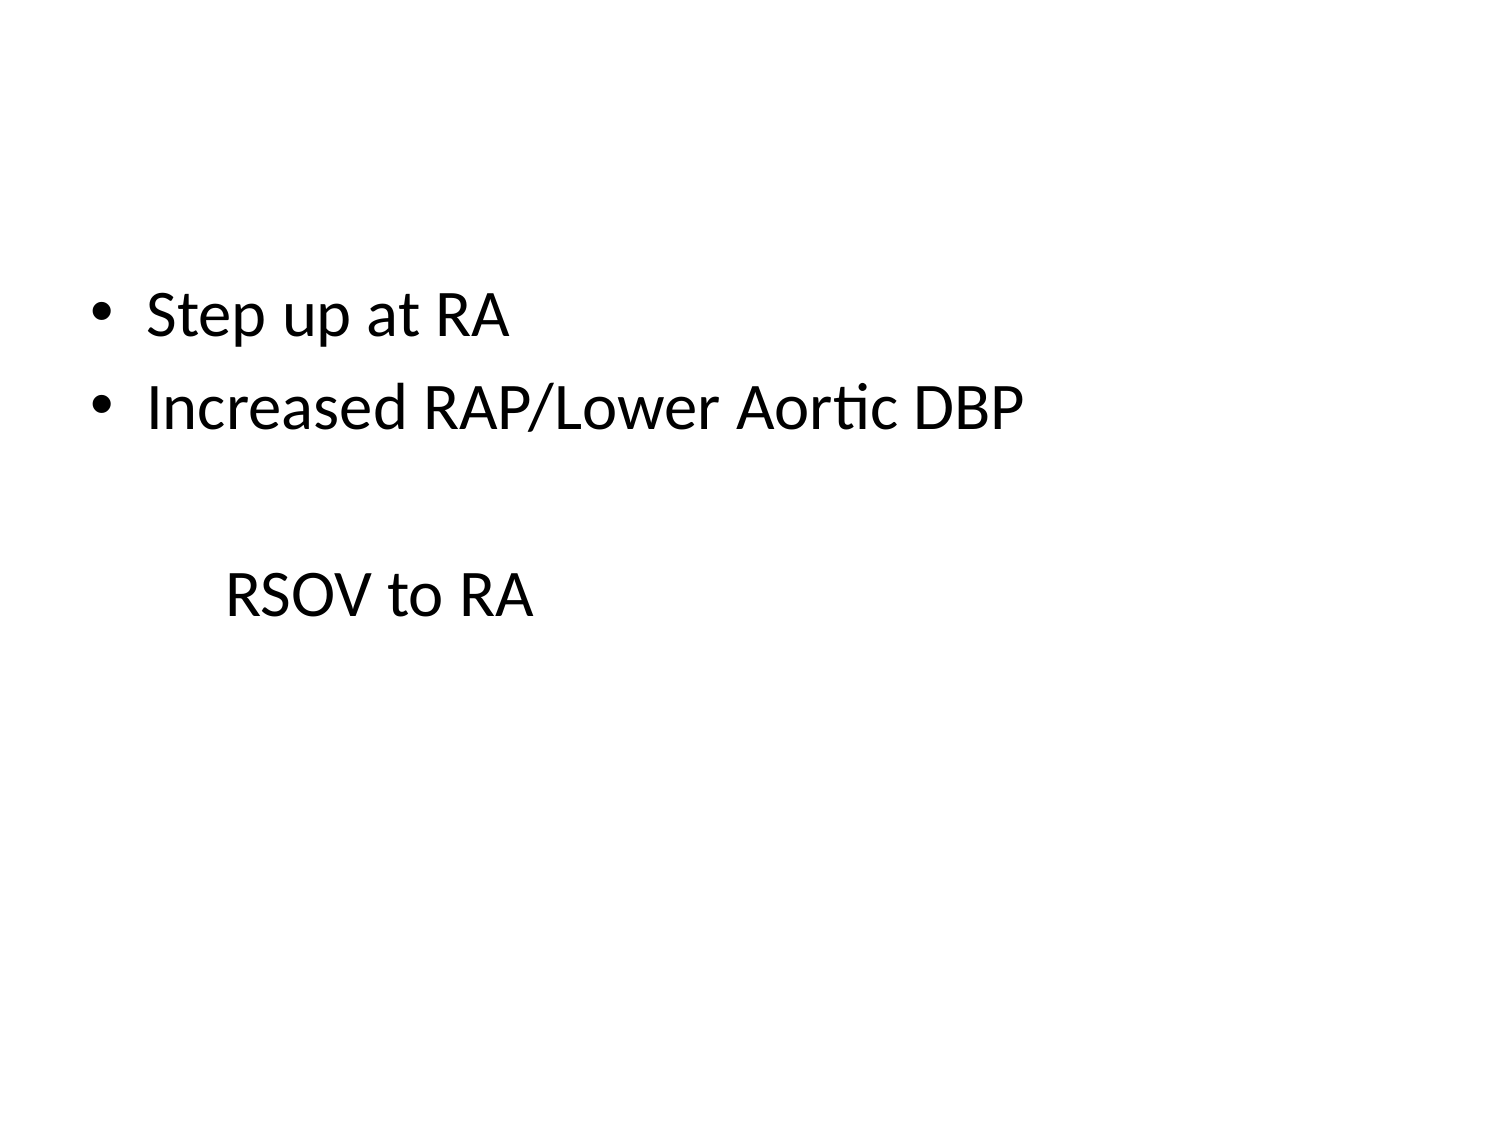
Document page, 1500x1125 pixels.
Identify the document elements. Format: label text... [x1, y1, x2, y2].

list Step up at RA Increased RAP/Lower Aortic DBP RSOV to RA [75, 262, 1425, 1005]
